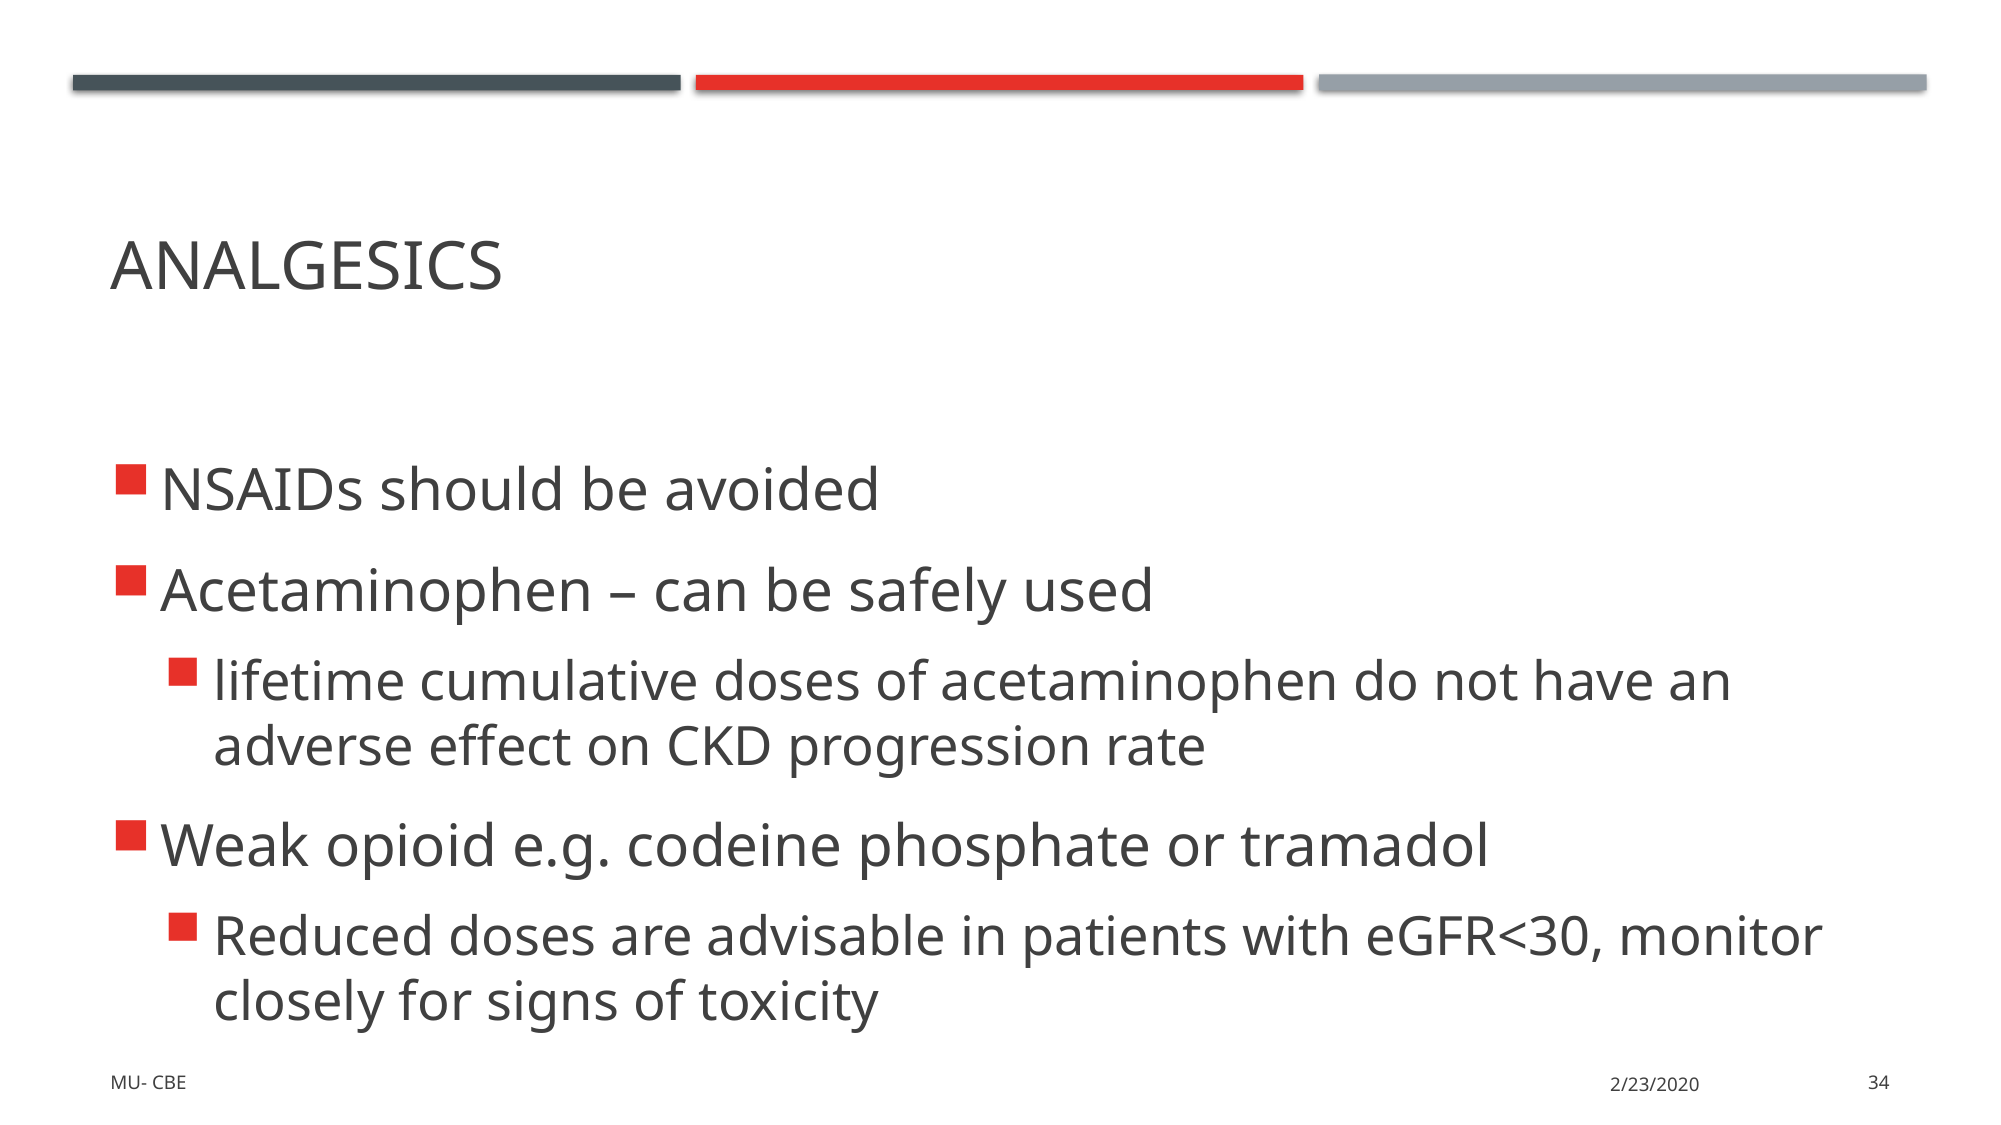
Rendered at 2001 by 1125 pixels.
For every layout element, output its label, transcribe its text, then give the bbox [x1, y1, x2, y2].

list NSAIDs should be avoided Acetaminophen – can be safely used lifetime cumulative doses of acetaminophen do not have an adverse effect on CKD progression rate Weak opioid e.g. codeine phosphate or tramadol Reduced doses are advisable in patients with eGFR<30, monitor closely for signs of toxicity [95, 383, 1905, 1093]
slide_number 34 [1732, 1053, 1905, 1114]
title analgesics [95, 115, 1905, 311]
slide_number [1247, 1053, 1715, 1114]
footer MU- CBE [95, 1053, 1230, 1114]
